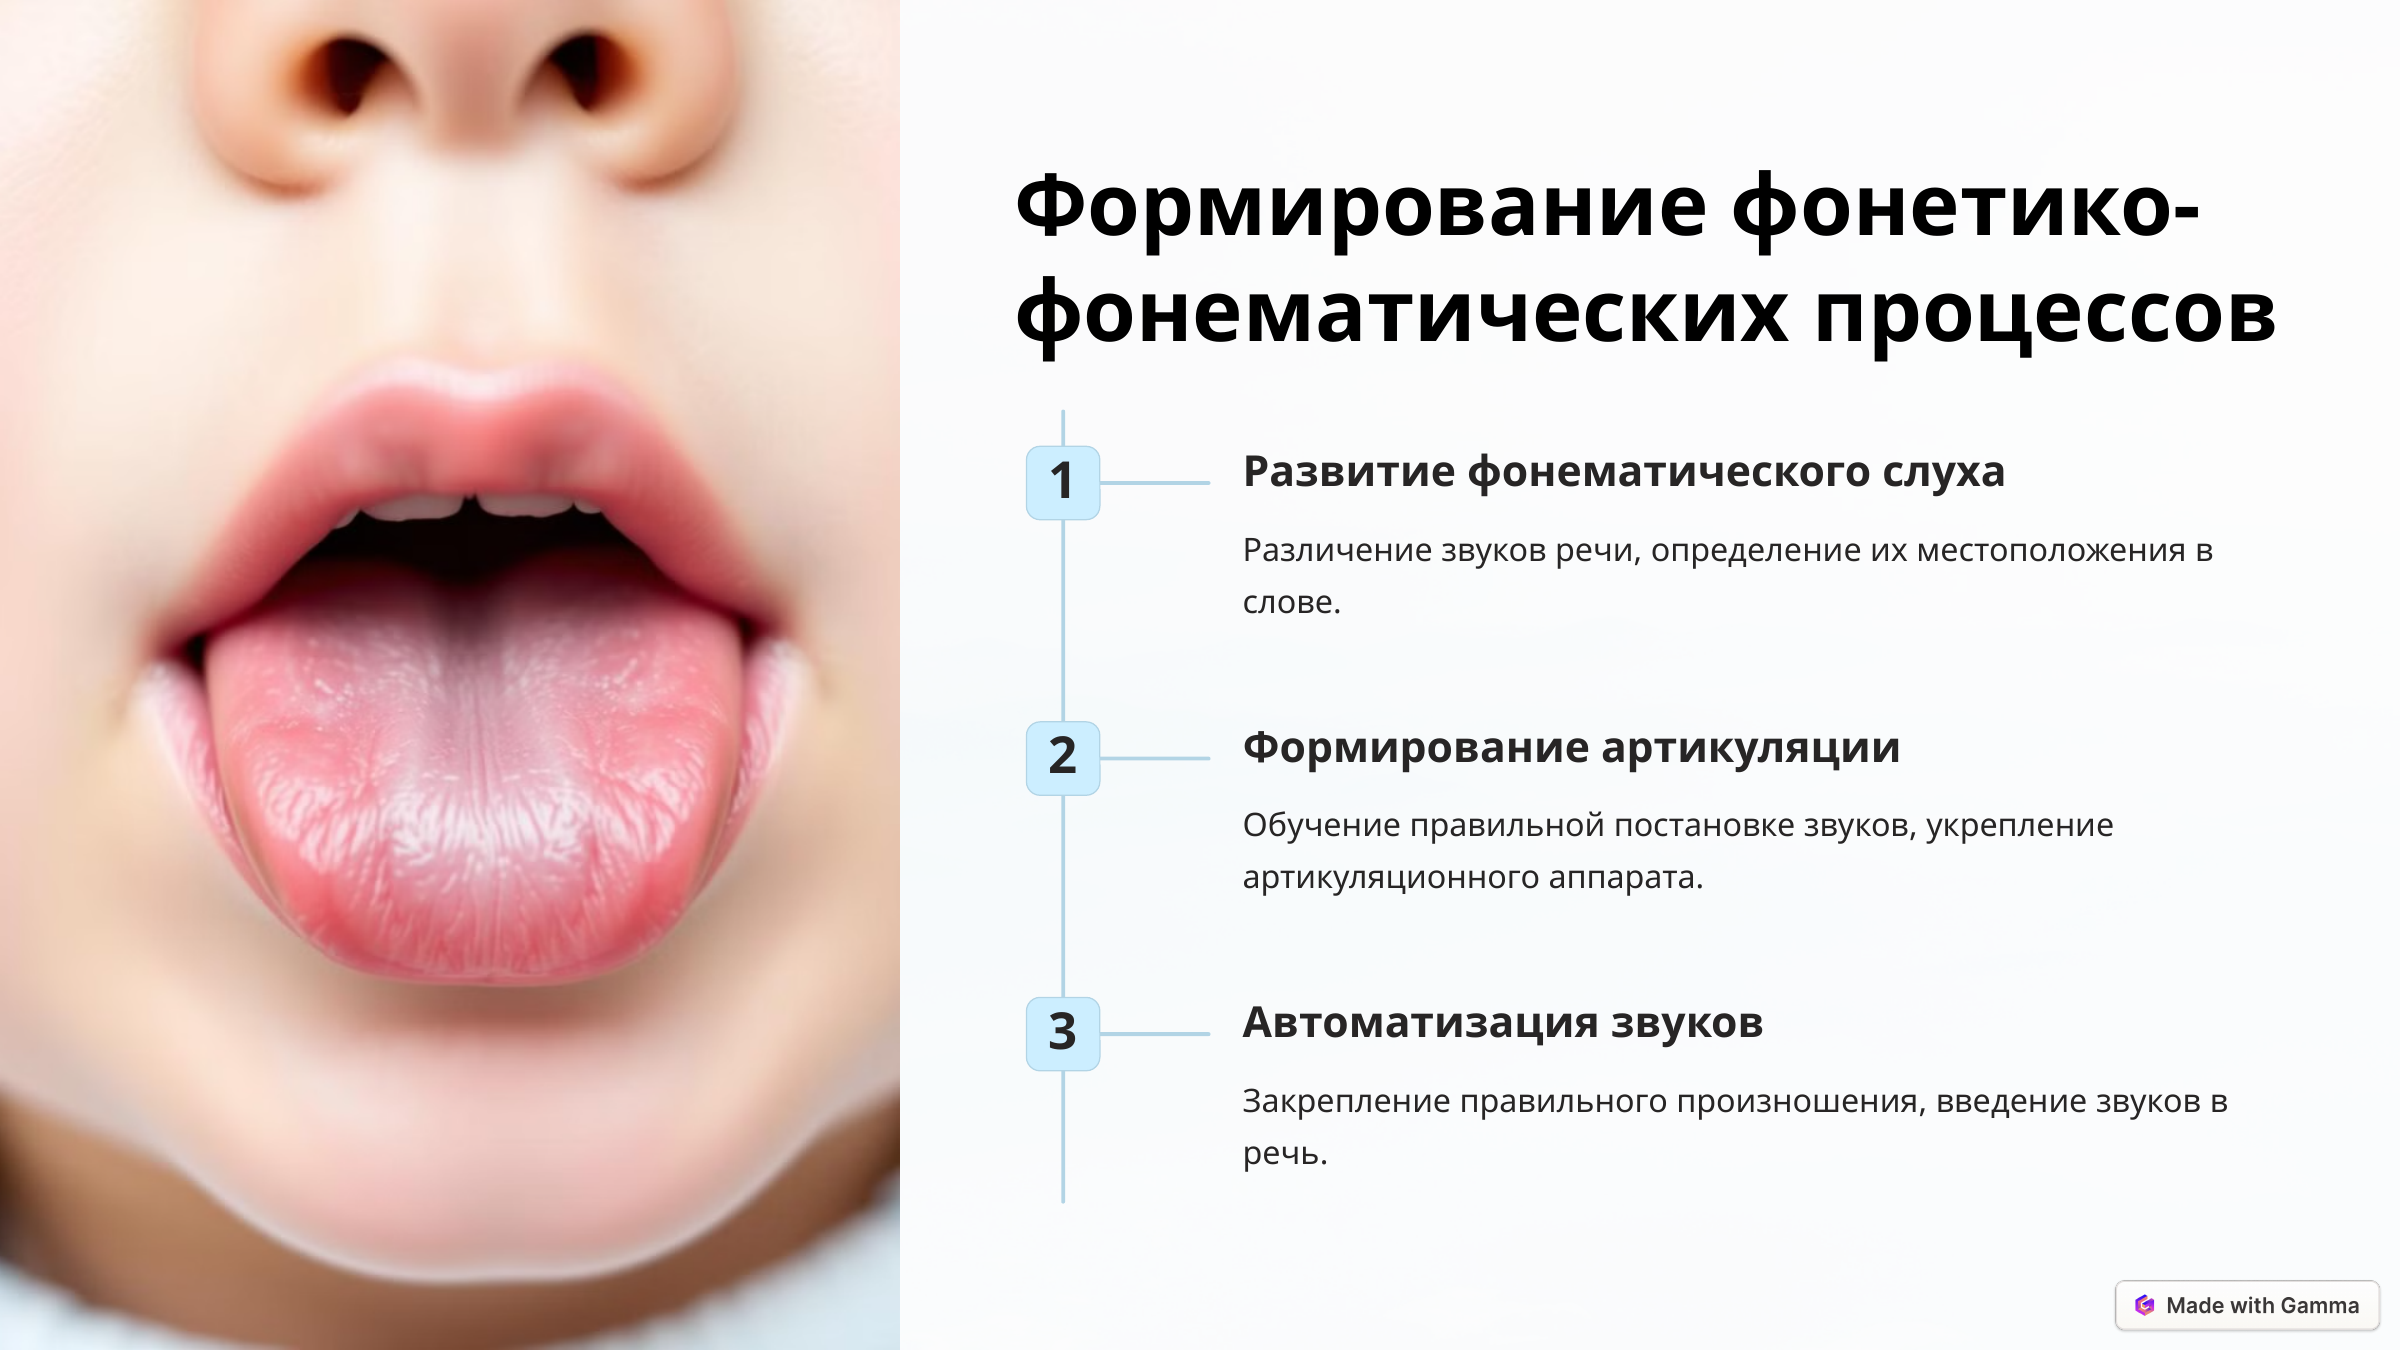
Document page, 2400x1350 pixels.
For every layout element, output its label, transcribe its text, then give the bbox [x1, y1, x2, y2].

picture [0, 0, 900, 1350]
text_box Различение звуков речи, определение их местоположения в слове. [1242, 515, 2286, 620]
text_box 3 [1048, 1008, 1078, 1060]
text_box [1061, 520, 1066, 721]
text_box [1100, 1032, 1211, 1037]
text_box 1 [1052, 457, 1075, 509]
text_box [1061, 796, 1066, 997]
text_box Формирование артикуляции [1242, 717, 1904, 772]
text_box [1061, 1071, 1066, 1204]
text_box [1061, 409, 1066, 446]
text_box [1100, 756, 1211, 761]
text_box Автоматизация звуков [1242, 993, 1766, 1047]
text_box Закрепление правильного произношения, введение звуков в речь. [1242, 1066, 2286, 1171]
text_box Обучение правильной постановке звуков, укрепление артикуляционного аппарата. [1242, 790, 2286, 896]
text_box Развитие фонематического слуха [1242, 442, 2008, 496]
picture [2106, 1271, 2389, 1339]
text_box 2 [1048, 732, 1078, 785]
text_box [1026, 446, 1100, 520]
text_box [1026, 997, 1100, 1071]
text_box [1100, 481, 1211, 485]
text_box Формирование фонетико-фонематических процессов [1014, 146, 2286, 361]
text_box [1026, 721, 1100, 796]
